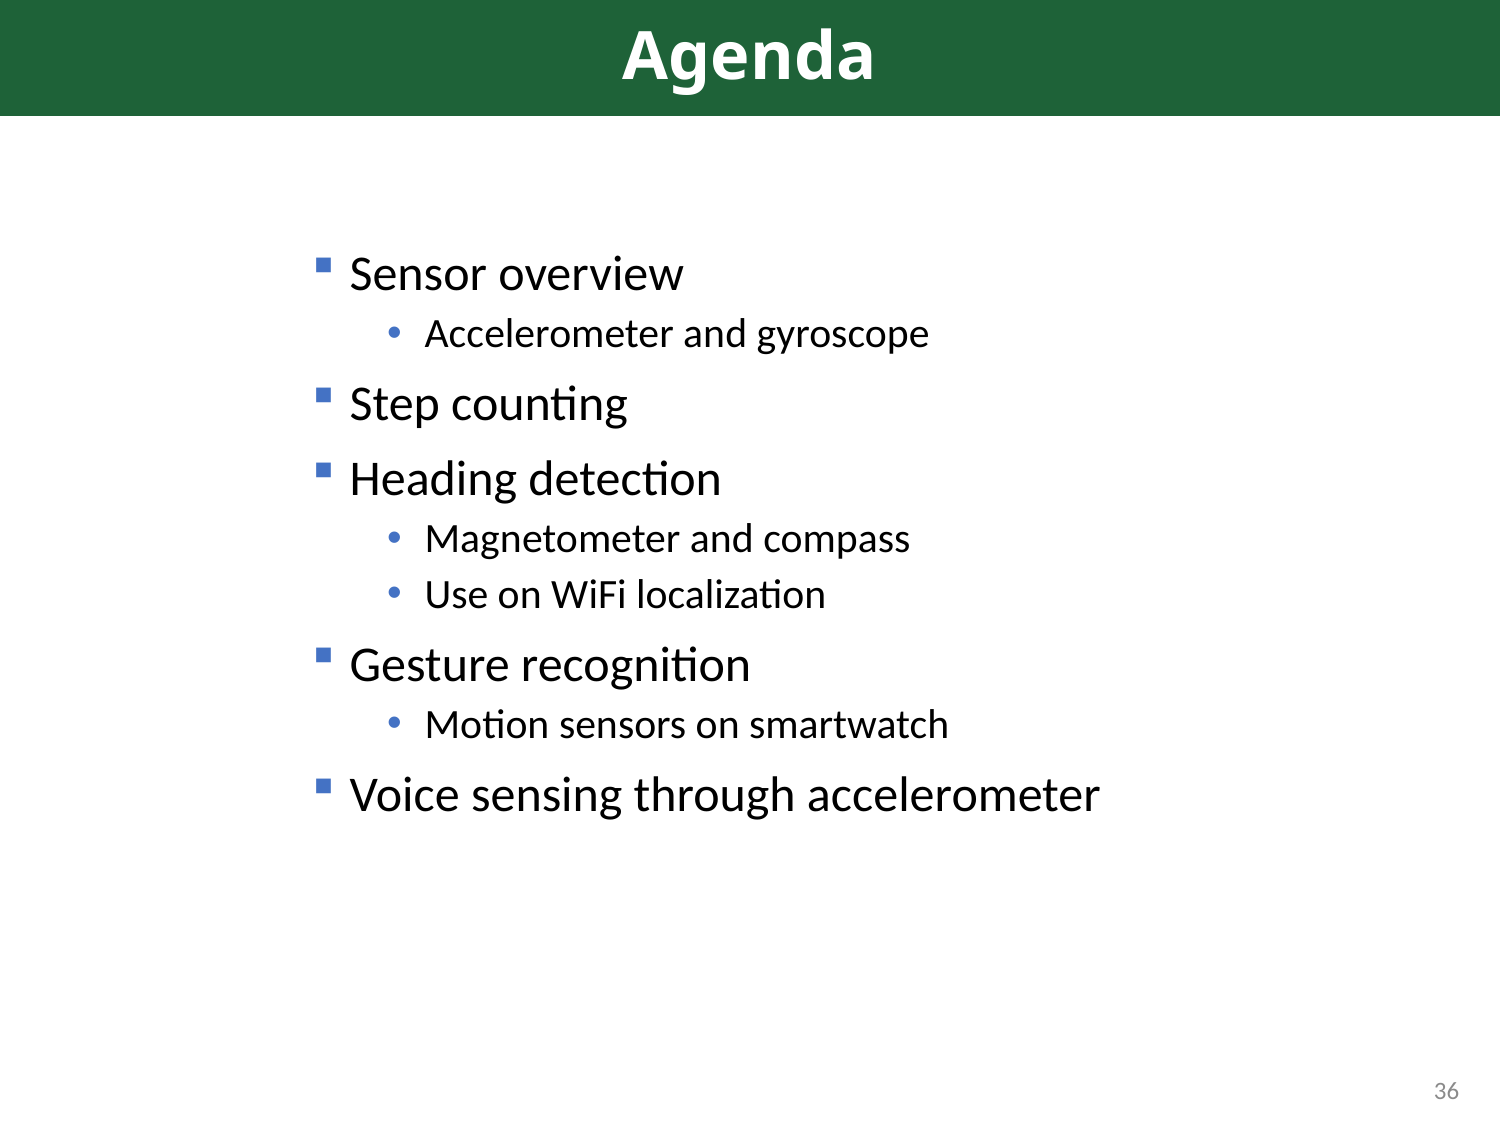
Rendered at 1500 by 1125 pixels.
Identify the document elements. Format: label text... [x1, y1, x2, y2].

list Sensor overview Accelerometer and gyroscope Step counting Heading detection Magnetometer and compass Use on WiFi localization Gesture recognition Motion sensors on smartwatch Voice sensing through accelerometer [297, 239, 1417, 1060]
slide_number 36 [1136, 1059, 1475, 1120]
title Agenda [0, 0, 1500, 116]
